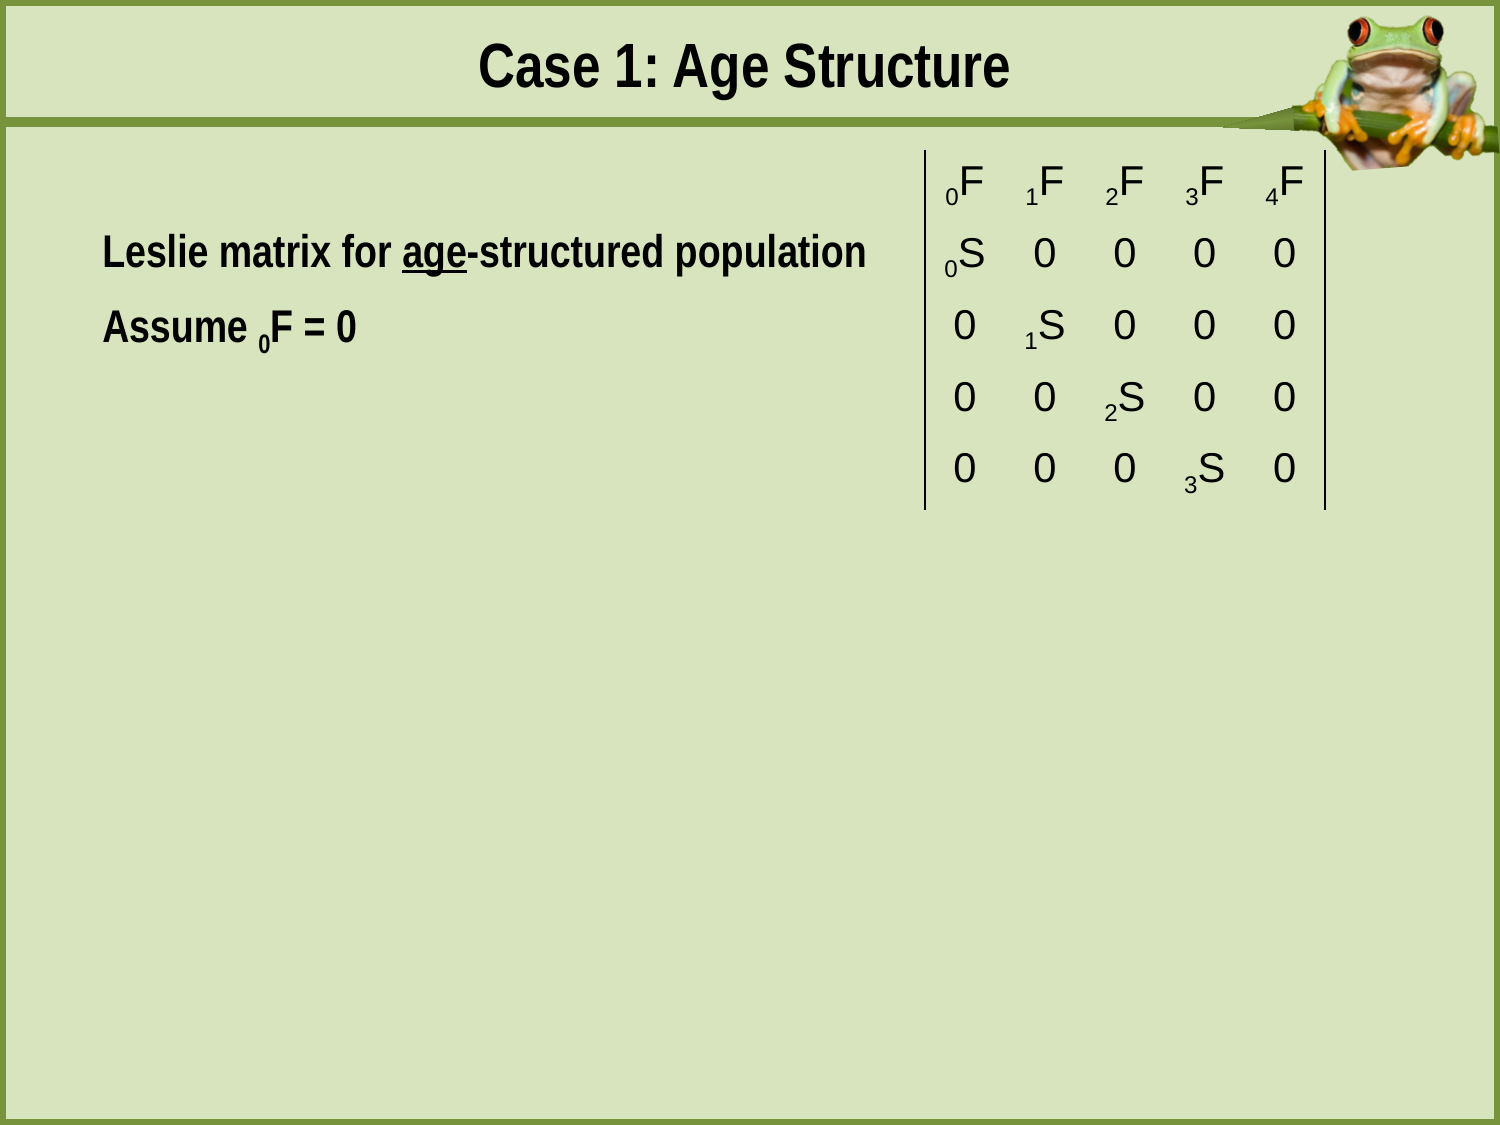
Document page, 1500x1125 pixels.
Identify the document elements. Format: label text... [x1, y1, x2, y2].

text_box Case 1: Age Structure [110, 17, 1381, 108]
table_cell 0 [926, 294, 1005, 366]
table_cell 0 [1245, 222, 1324, 294]
table_cell 0 [1085, 438, 1165, 510]
table_cell 0 [1165, 366, 1245, 438]
table_cell 0 [1165, 222, 1245, 294]
table_header 2F [1085, 150, 1165, 222]
table_cell 3S [1165, 438, 1245, 510]
table_cell 0 [1005, 438, 1085, 510]
table_cell 0 [1245, 366, 1324, 438]
text_box Assume 0F = 0 [87, 289, 500, 367]
table_header 3F [1165, 150, 1245, 222]
table_header 0F [926, 150, 1005, 222]
table_cell 0 [1085, 222, 1165, 294]
table_cell 0 [1005, 222, 1085, 294]
text_box Leslie matrix for age-structured population [87, 214, 913, 284]
table_cell 0 [1005, 366, 1085, 438]
table_cell 0S [926, 222, 1005, 294]
table_cell 0 [926, 366, 1005, 438]
table_cell 0 [1245, 294, 1324, 366]
table_cell 0 [1245, 438, 1324, 510]
table_cell 0 [1085, 294, 1165, 366]
table_cell 2S [1085, 366, 1165, 438]
picture [1292, 5, 1500, 173]
table_cell 0 [1165, 294, 1245, 366]
table_header 4F [1245, 150, 1324, 222]
table_header 1F [1005, 150, 1085, 222]
table_cell 0 [926, 438, 1005, 510]
table_cell 1S [1005, 294, 1085, 366]
